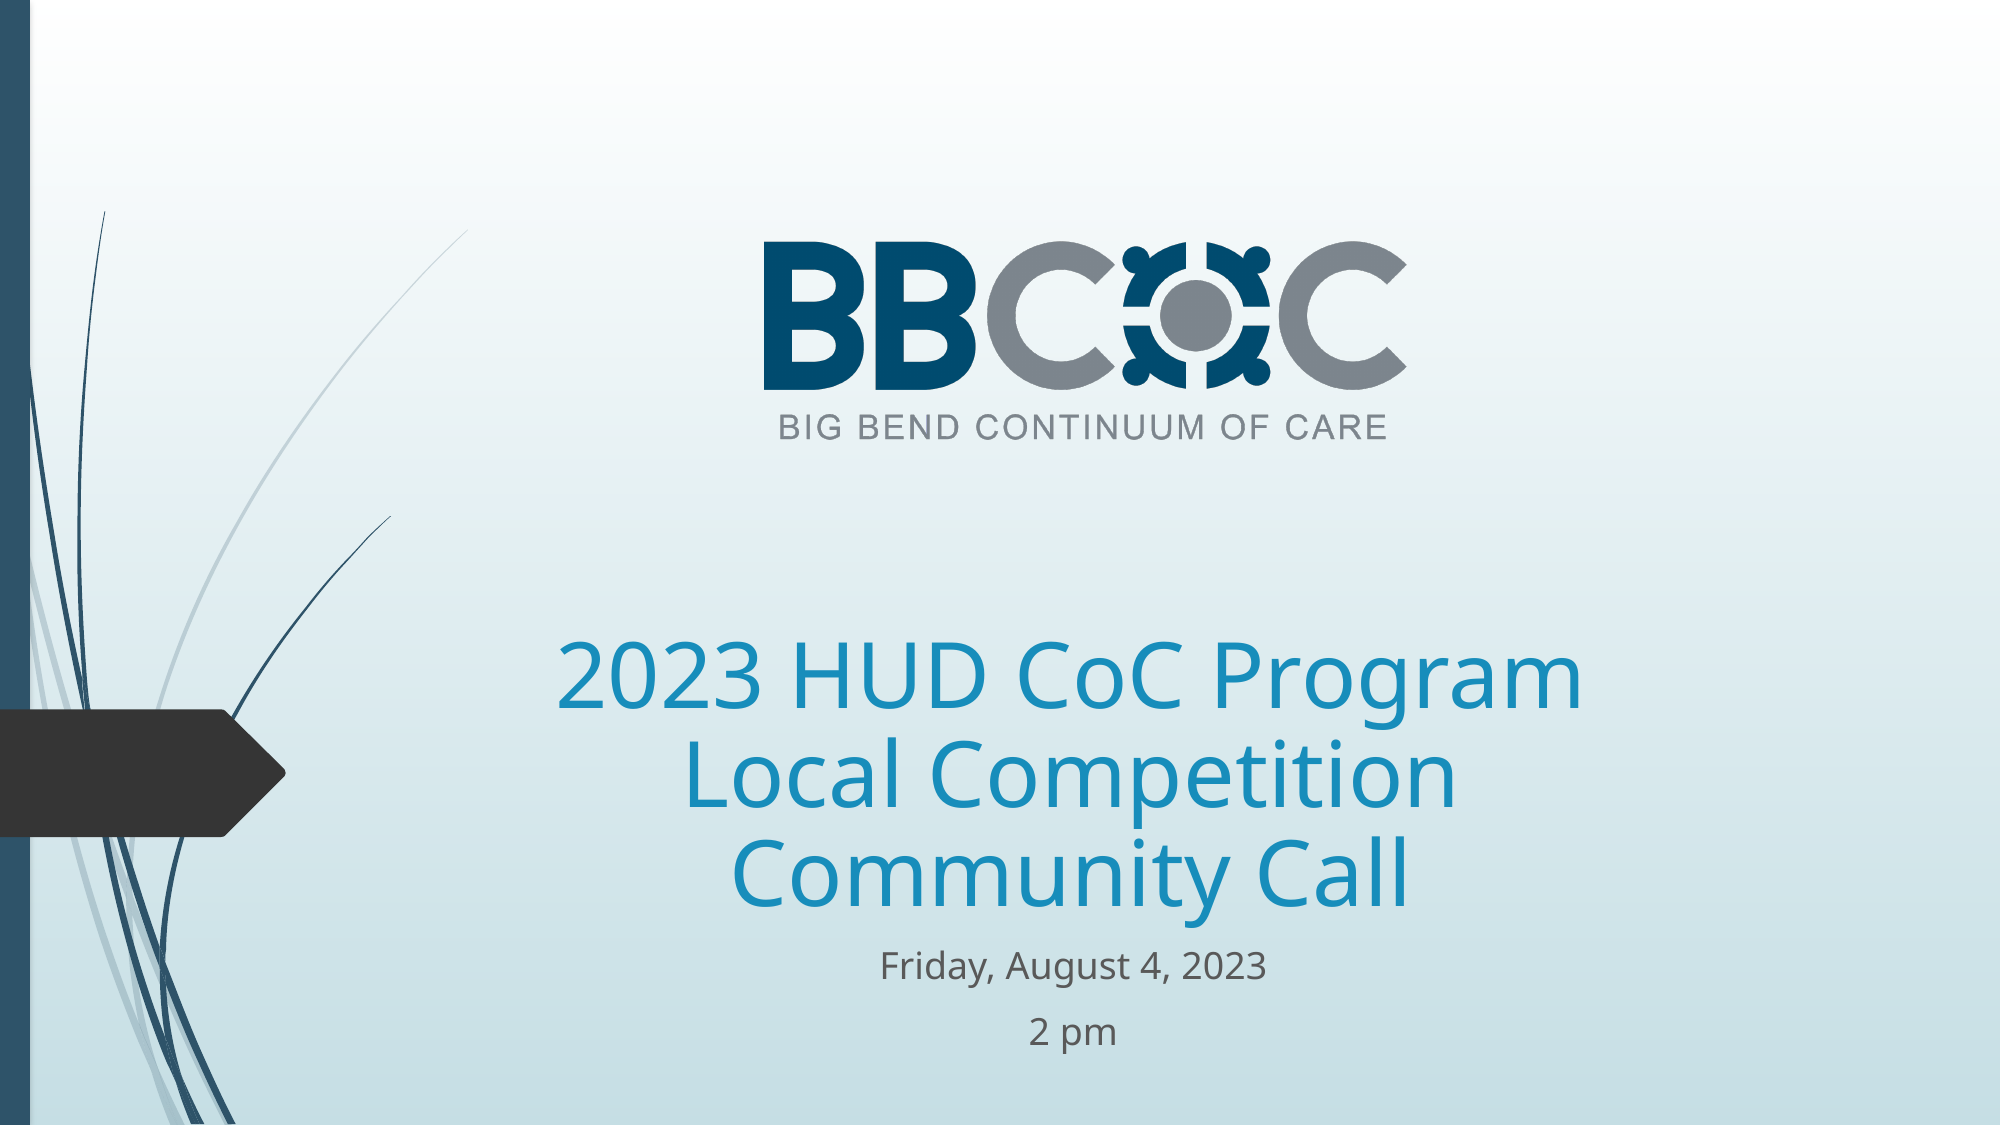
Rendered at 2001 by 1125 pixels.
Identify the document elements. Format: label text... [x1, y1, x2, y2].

picture [707, 0, 1459, 722]
title 2023 HUD CoC Program Local Competition Community Call [477, 612, 1666, 934]
subtitle Friday, August 4, 2023 2 pm [481, 934, 1666, 1083]
